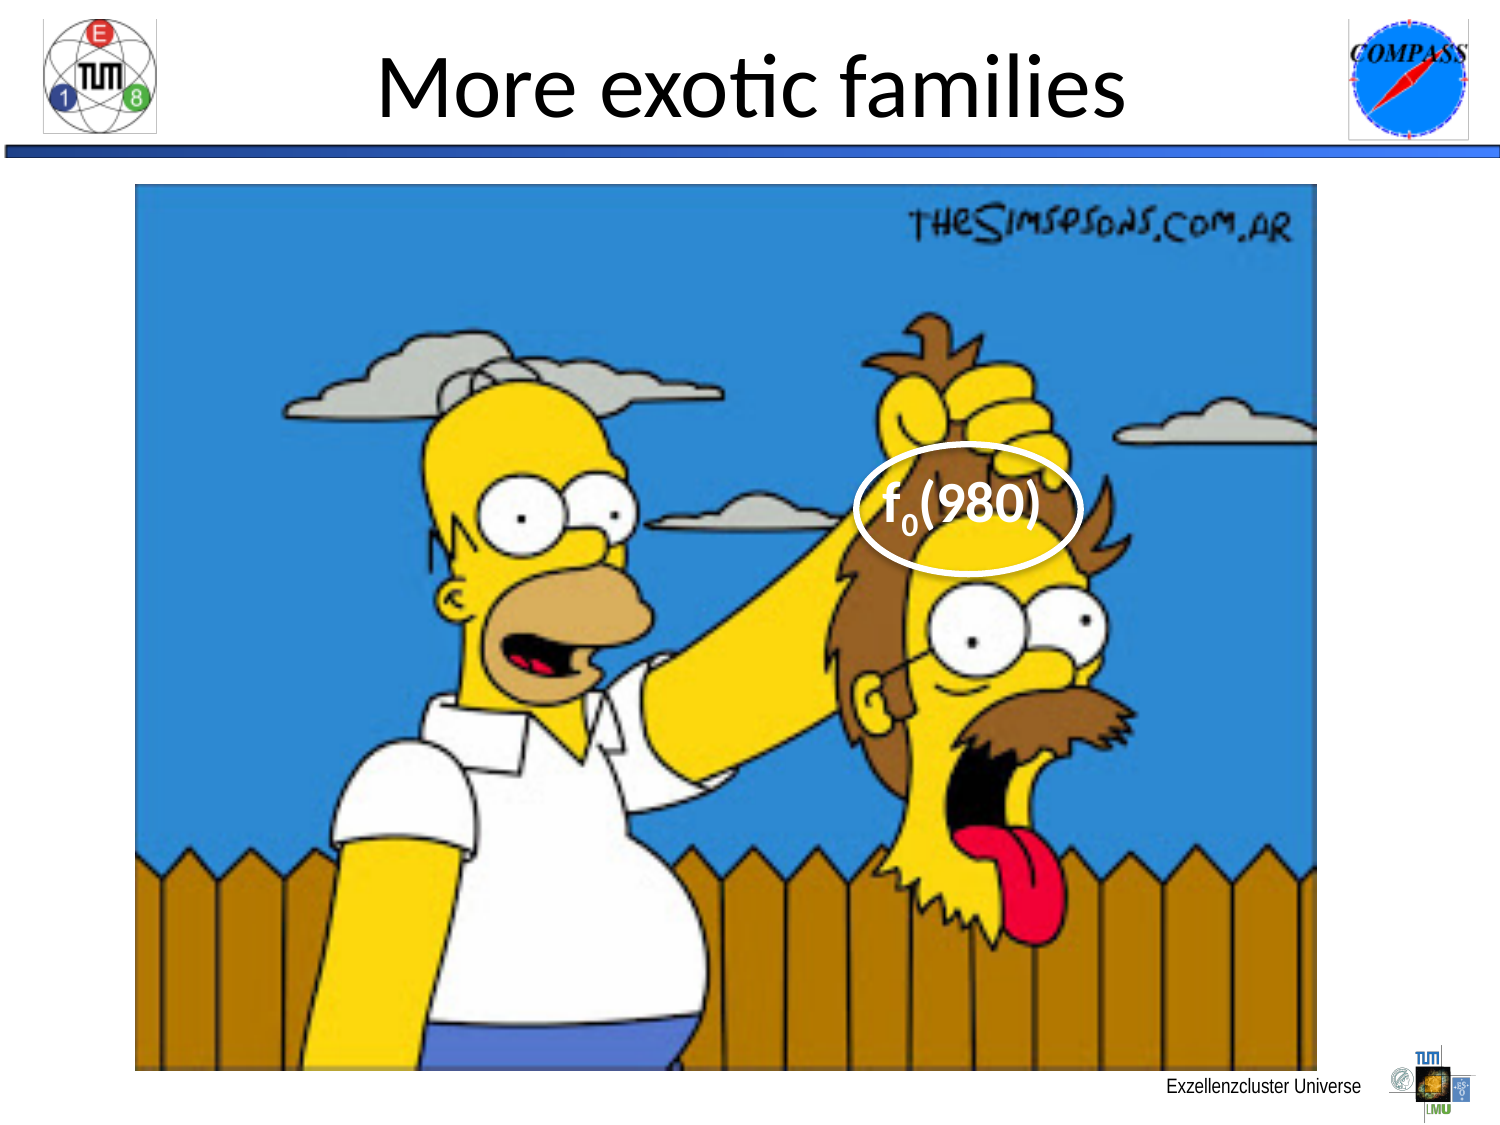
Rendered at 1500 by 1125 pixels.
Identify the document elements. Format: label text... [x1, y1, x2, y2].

picture [135, 184, 1318, 1071]
picture [1389, 1044, 1476, 1124]
title More exotic families [76, 0, 1427, 161]
